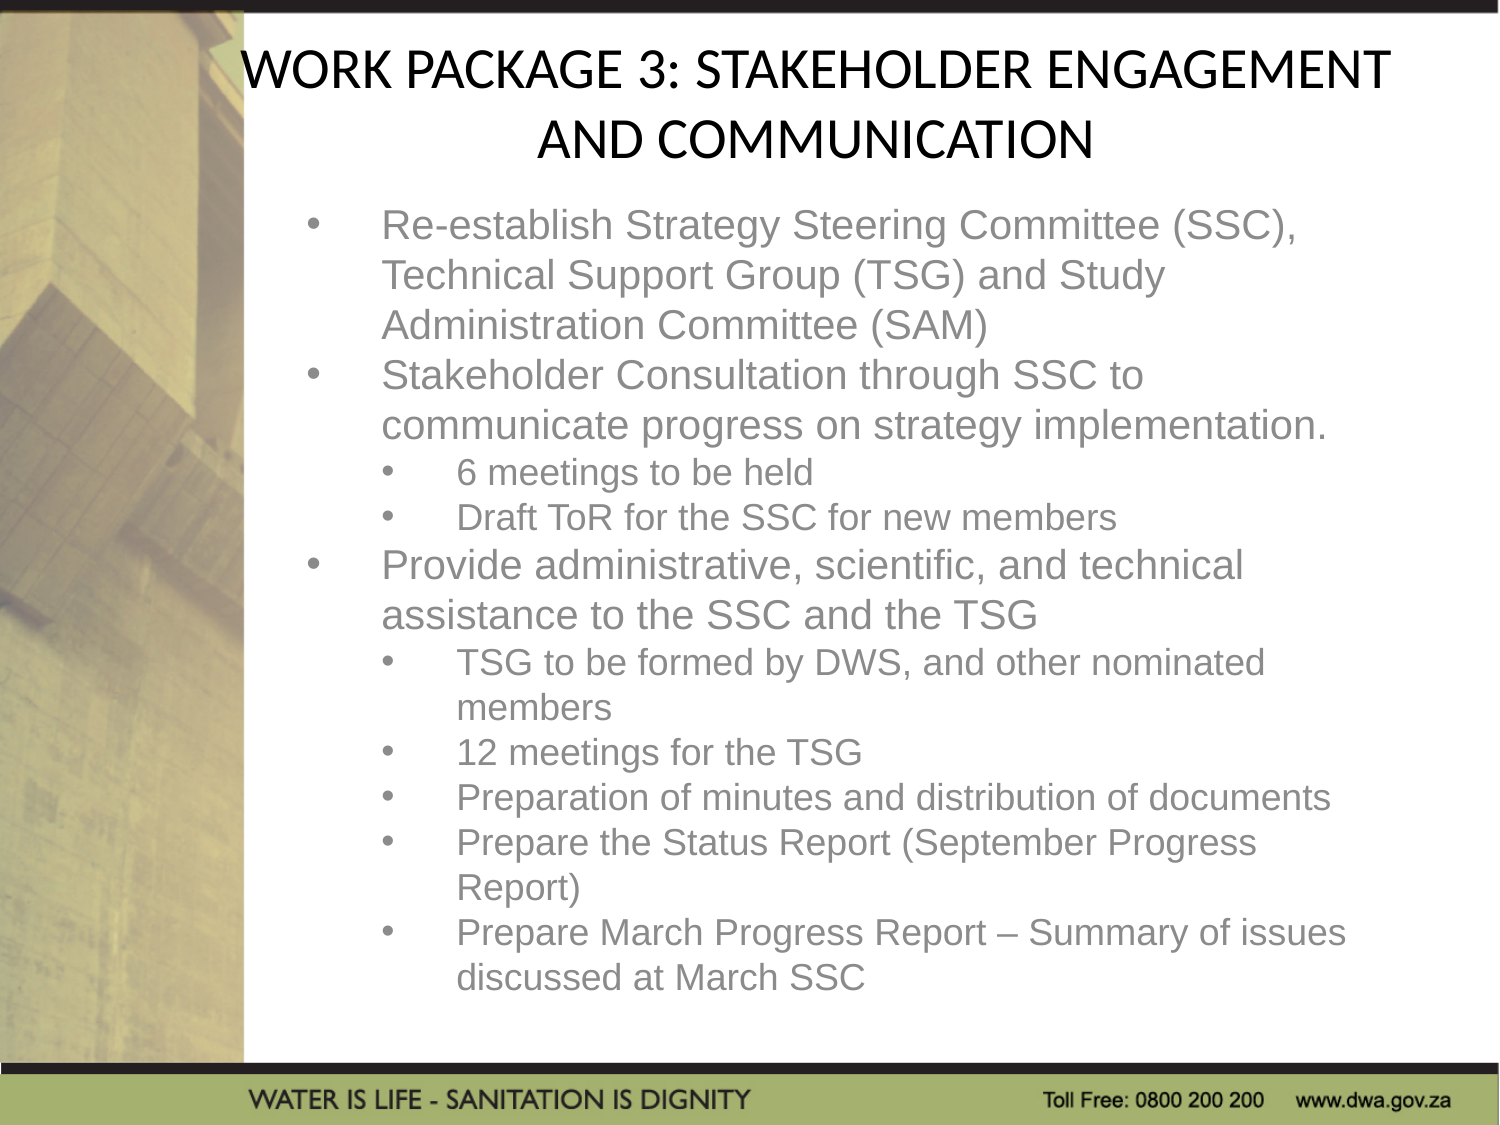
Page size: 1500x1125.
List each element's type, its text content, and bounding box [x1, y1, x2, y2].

title WORK PACKAGE 3: STAKEHOLDER ENGAGEMENT AND COMMUNICATION [178, 22, 1454, 158]
picture [0, 0, 1500, 1125]
subtitle Re-establish Strategy Steering Committee (SSC), Technical Support Group (TSG) and Study Administration Committee (SAM) Stakeholder Consultation through SSC to communicate progress on strategy implementation. 6 meetings to be held Draft ToR for the SSC for new members Provide administrative, scientific, and technical assistance to the SSC and the TSG TSG to be formed by DWS, and other nominated members 12 meetings for the TSG Preparation of minutes and distribution of documents Prepare the Status Report (September Progress Report) Prepare March Progress Report – Summary of issues discussed at March SSC [291, 190, 1368, 1037]
